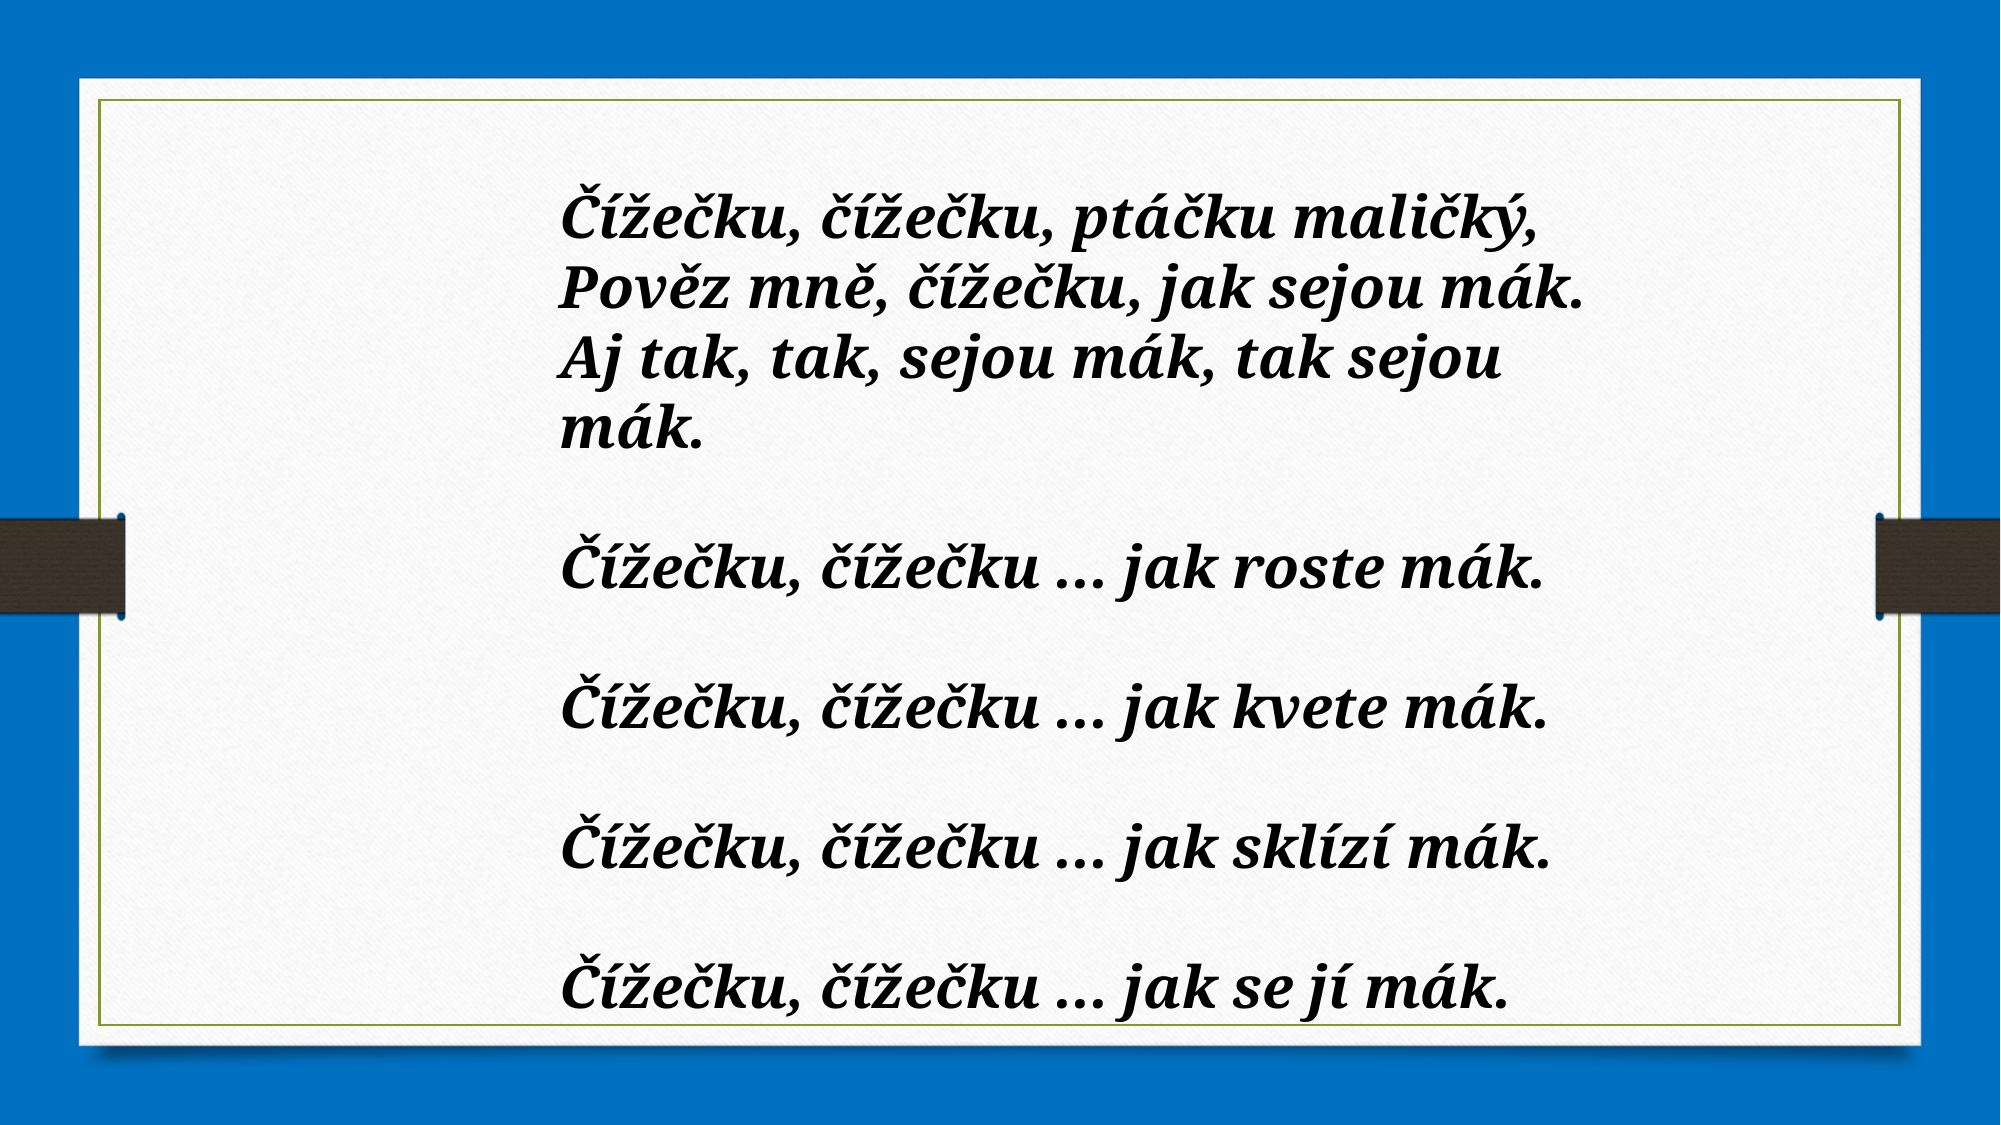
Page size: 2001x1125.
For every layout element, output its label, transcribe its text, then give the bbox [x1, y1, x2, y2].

text_box Čížečku, čížečku, ptáčku maličký, Pověz mně, čížečku, jak sejou mák. Aj tak, tak, sejou mák, tak sejou mák. Čížečku, čížečku ... jak roste mák. Čížečku, čížečku ... jak kvete mák. Čížečku, čížečku ... jak sklízí mák. Čížečku, čížečku ... jak se jí mák. [545, 173, 1617, 1028]
picture [0, 0, 2001, 1125]
